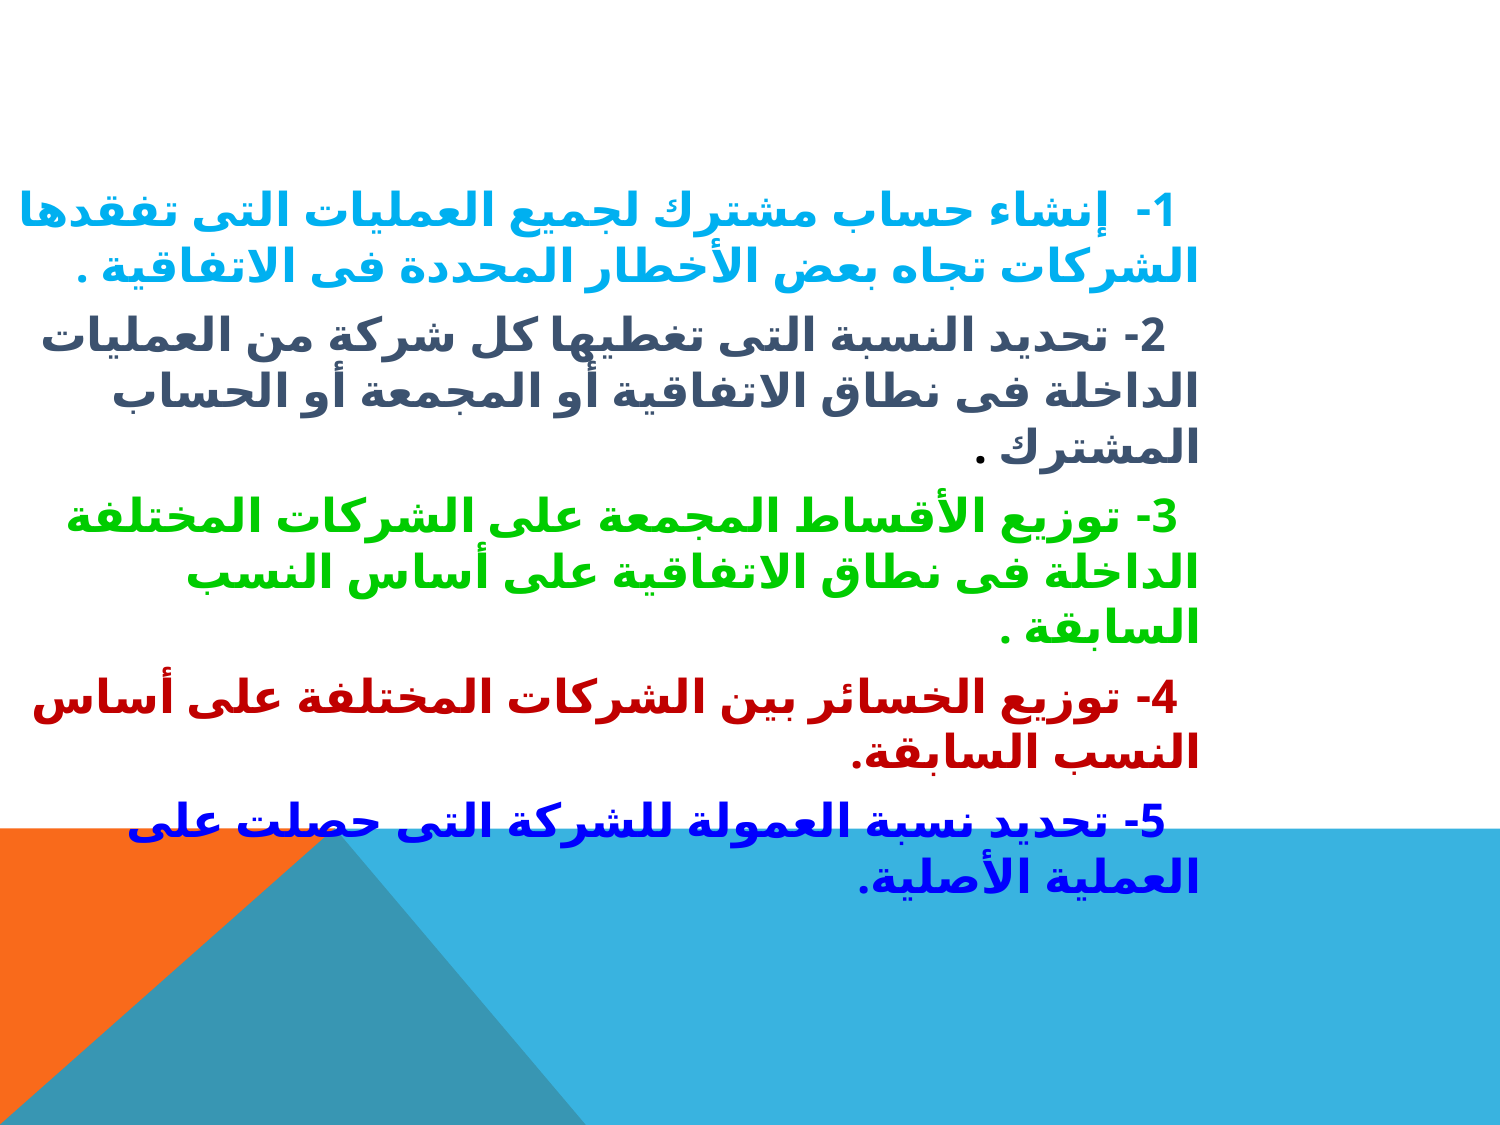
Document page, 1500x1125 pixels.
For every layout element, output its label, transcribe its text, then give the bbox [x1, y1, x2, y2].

list 1- إنشاء حساب مشترك لجميع العمليات التى تفقدها الشركات تجاه بعض الأخطار المحددة فى الاتفاقية . 2- تحديد النسبة التى تغطيها كل شركة من العمليات الداخلة فى نطاق الاتفاقية أو المجمعة أو الحساب المشترك . 3- توزيع الأقساط المجمعة على الشركات المختلفة الداخلة فى نطاق الاتفاقية على أساس النسب السابقة . 4- توزيع الخسائر بين الشركات المختلفة على أساس النسب السابقة. 5- تحديد نسبة العمولة للشركة التى حصلت على العملية الأصلية. [0, 172, 1217, 929]
